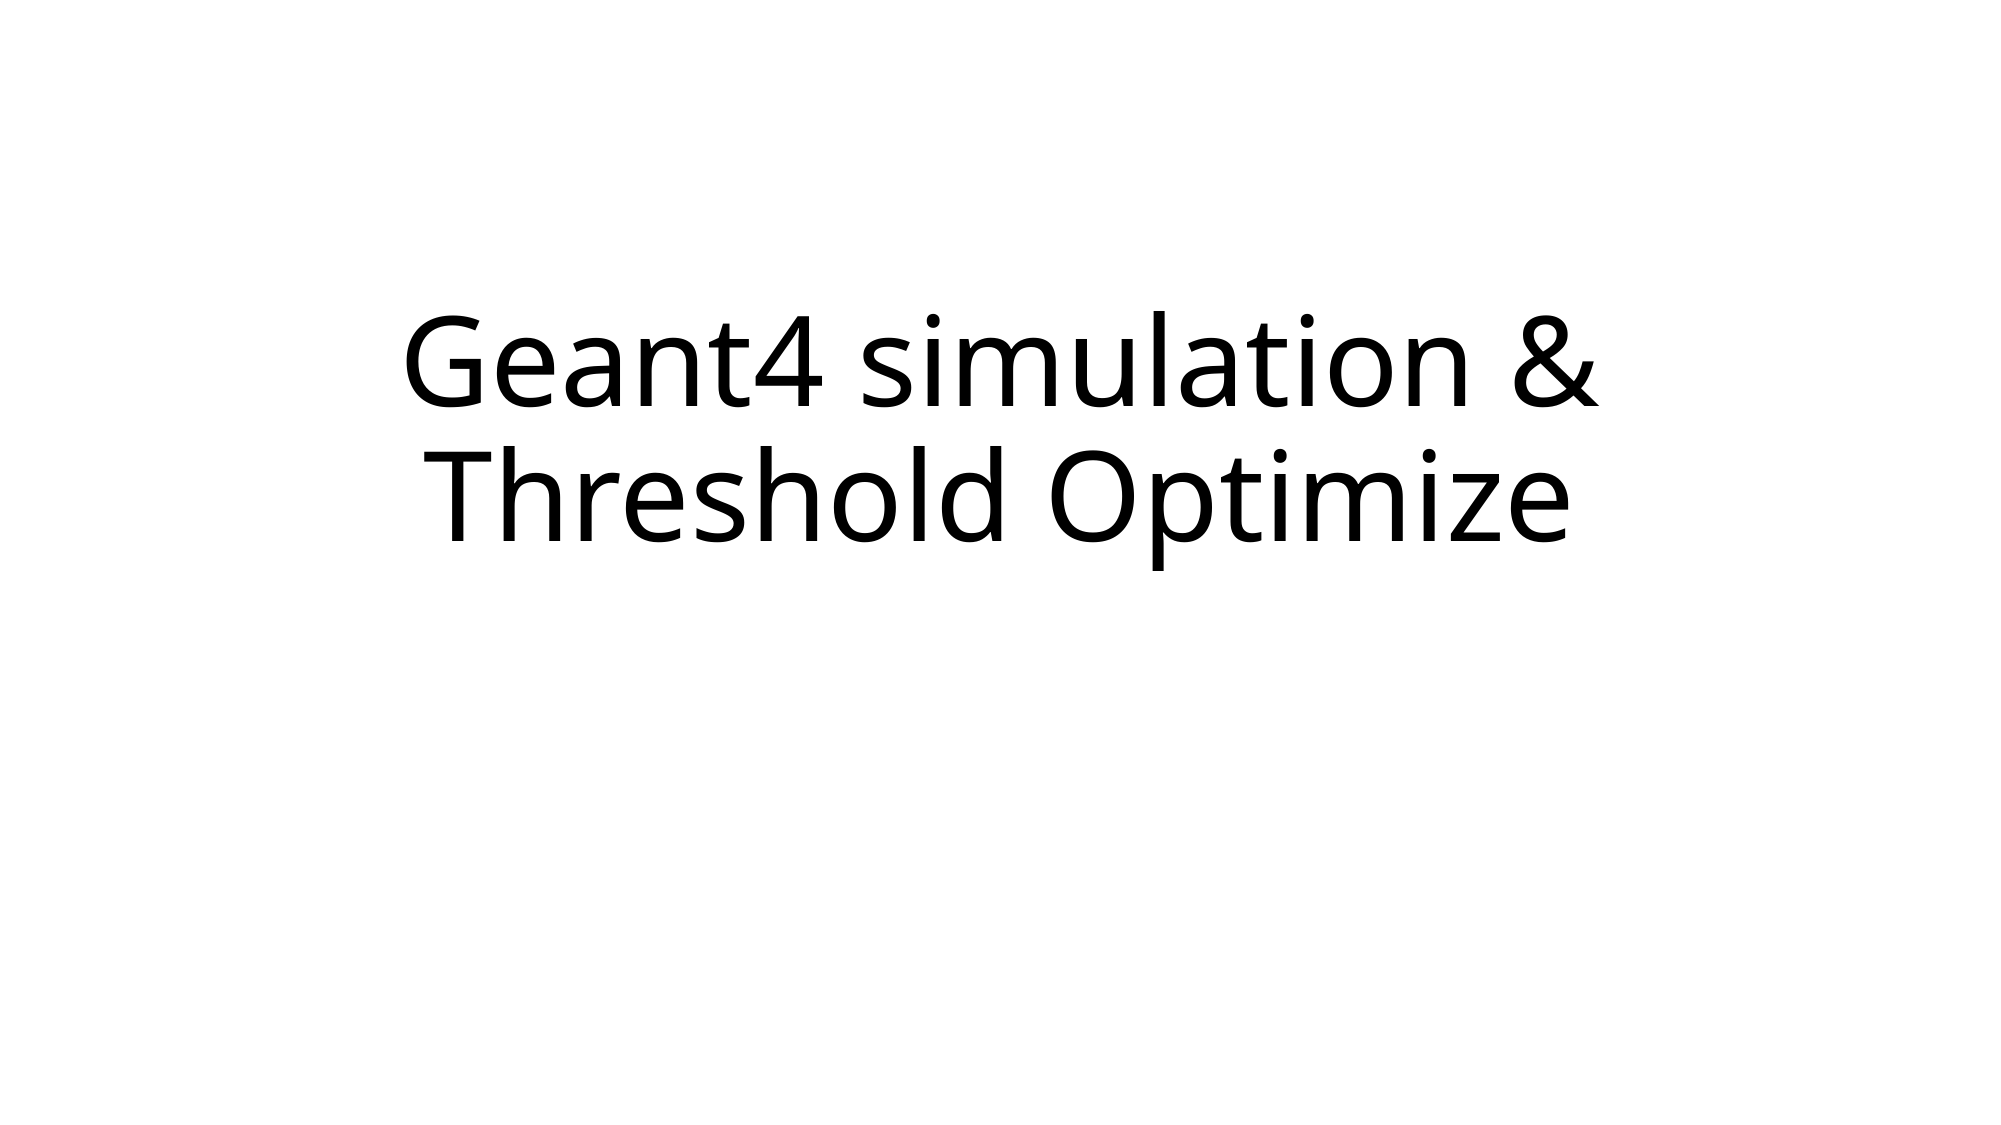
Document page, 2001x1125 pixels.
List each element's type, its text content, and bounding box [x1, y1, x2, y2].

title Geant4 simulation & Threshold Optimize [249, 184, 1750, 576]
